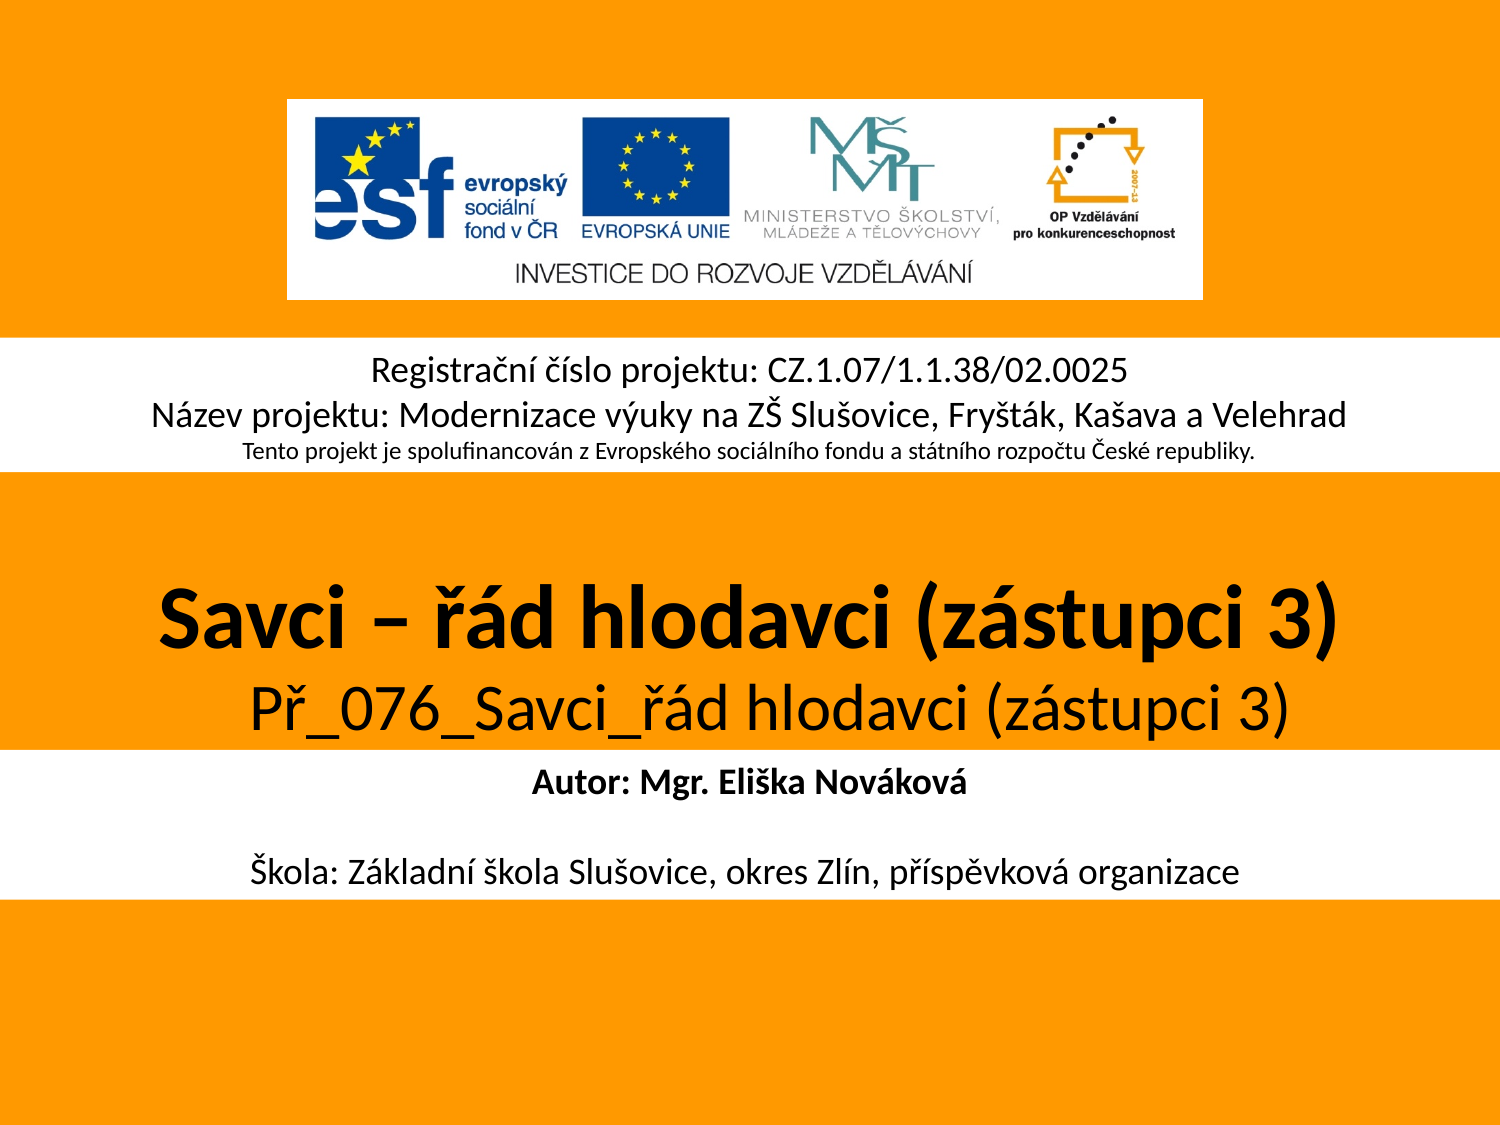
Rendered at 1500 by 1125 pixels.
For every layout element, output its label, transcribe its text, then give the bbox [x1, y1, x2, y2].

text_box Př_076_Savci_řád hlodavci (zástupci 3) [234, 656, 1395, 751]
text_box Registrační číslo projektu: CZ.1.07/1.1.38/02.0025 Název projektu: Modernizace výuky na ZŠ Slušovice, Fryšták, Kašava a Velehrad Tento projekt je spolufinancován z Evropského sociálního fondu a státního rozpočtu České republiky. [0, 337, 1500, 473]
text_box Autor: Mgr. Eliška Nováková Škola: Základní škola Slušovice, okres Zlín, příspěvková organizace [0, 749, 1500, 900]
title Savci – řád hlodavci (zástupci 3) [112, 537, 1388, 688]
picture [287, 99, 1203, 300]
